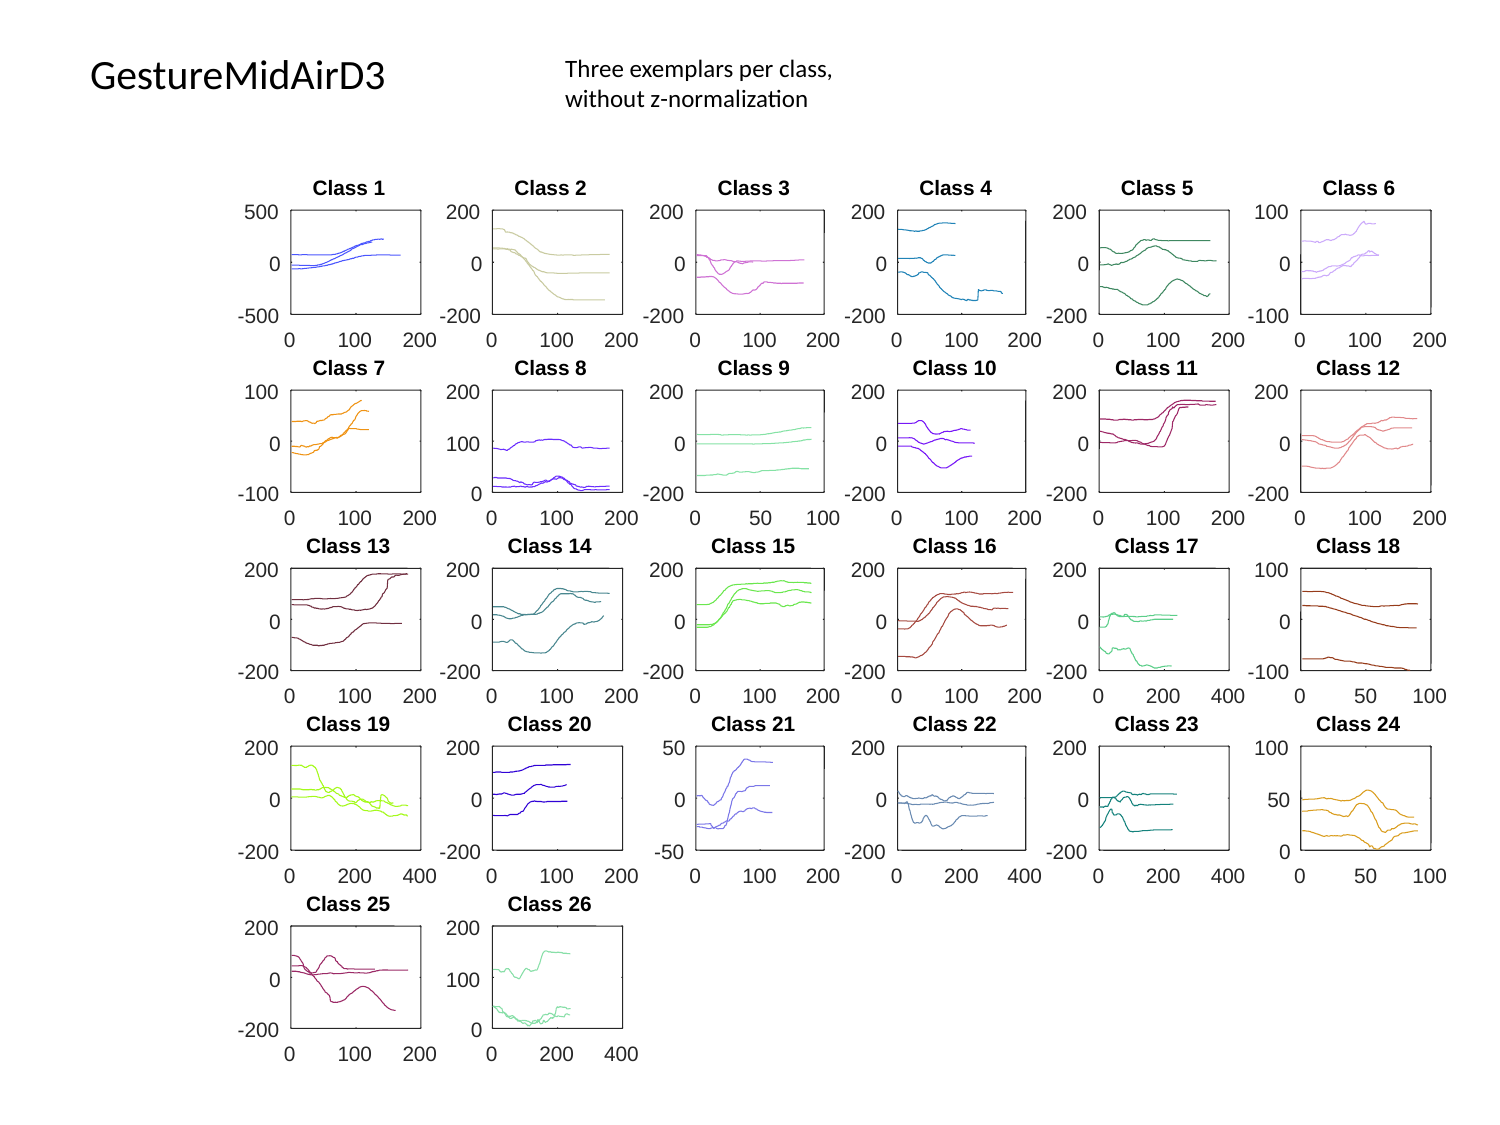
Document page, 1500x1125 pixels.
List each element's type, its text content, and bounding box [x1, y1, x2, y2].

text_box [237, 174, 1448, 1066]
text_box Three exemplars per class, without z-normalization [550, 45, 851, 120]
title GestureMidAirD3 [75, 45, 488, 100]
